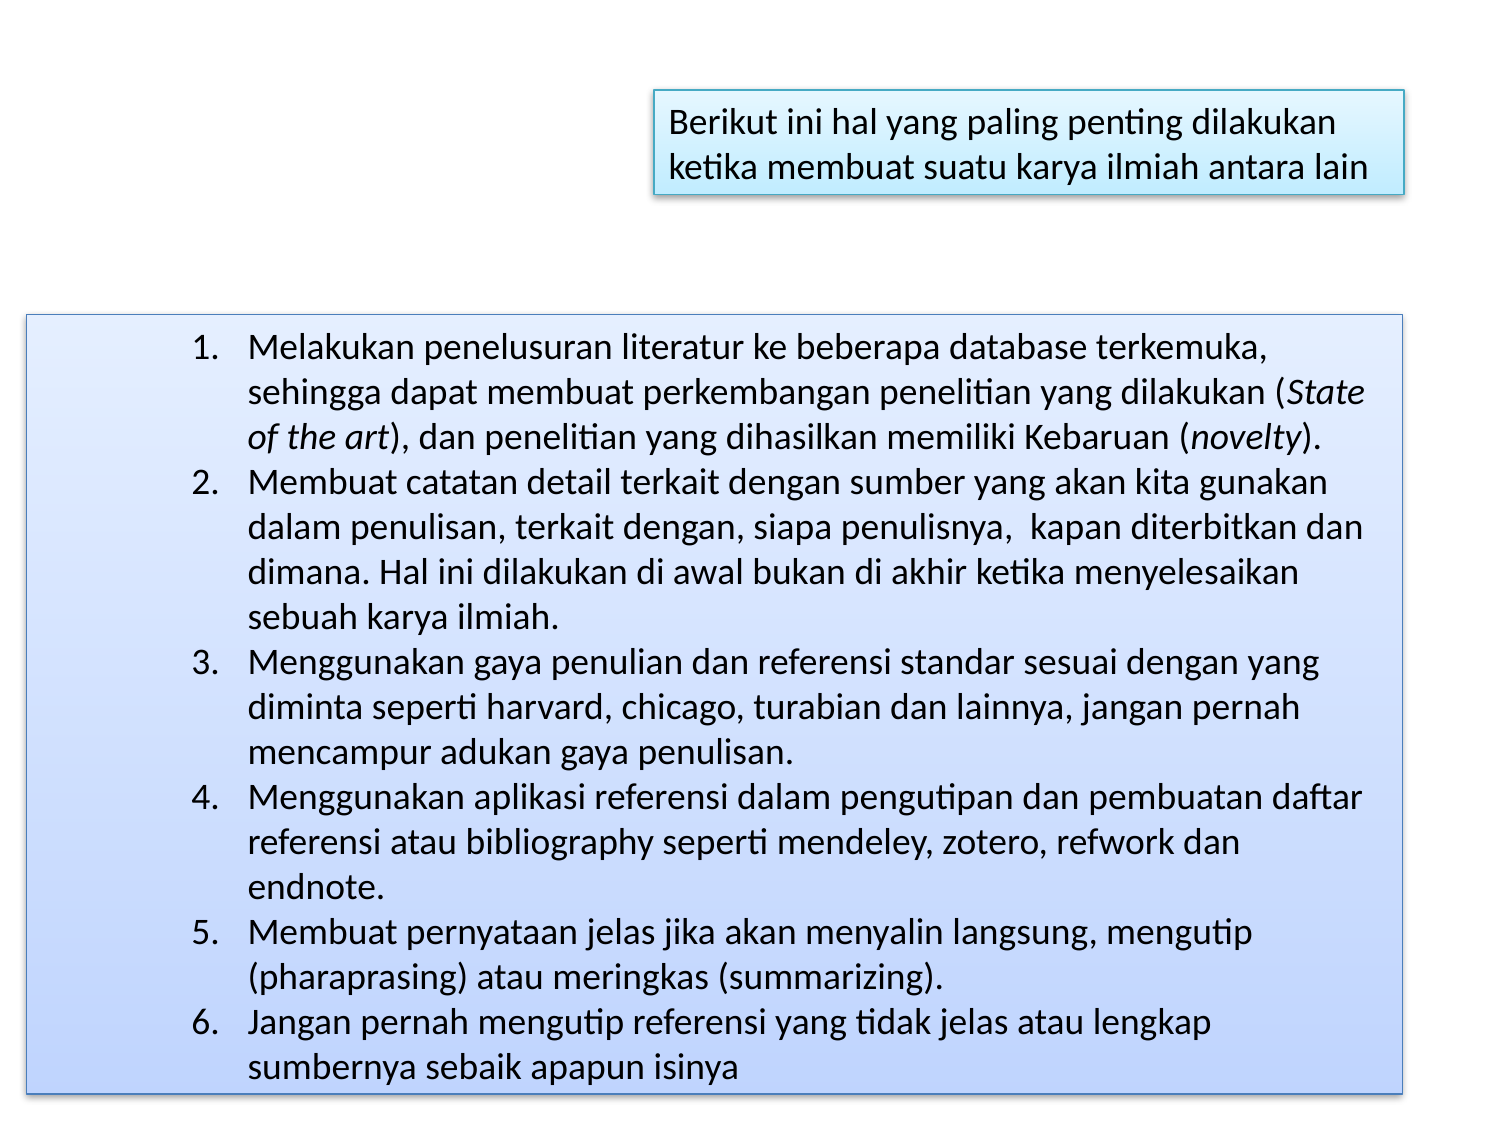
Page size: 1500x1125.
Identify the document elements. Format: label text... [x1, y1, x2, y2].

text_box Melakukan penelusuran literatur ke beberapa database terkemuka, sehingga dapat membuat perkembangan penelitian yang dilakukan (State of the art), dan penelitian yang dihasilkan memiliki Kebaruan (novelty). Membuat catatan detail terkait dengan sumber yang akan kita gunakan dalam penulisan, terkait dengan, siapa penulisnya, kapan diterbitkan dan dimana. Hal ini dilakukan di awal bukan di akhir ketika menyelesaikan sebuah karya ilmiah. Menggunakan gaya penulian dan referensi standar sesuai dengan yang diminta seperti harvard, chicago, turabian dan lainnya, jangan pernah mencampur adukan gaya penulisan. Menggunakan aplikasi referensi dalam pengutipan dan pembuatan daftar referensi atau bibliography seperti mendeley, zotero, refwork dan endnote. Membuat pernyataan jelas jika akan menyalin langsung, mengutip (pharaprasing) atau meringkas (summarizing). Jangan pernah mengutip referensi yang tidak jelas atau lengkap sumbernya sebaik apapun isinya [26, 314, 1403, 1095]
text_box Berikut ini hal yang paling penting dilakukan ketika membuat suatu karya ilmiah antara lain [653, 89, 1405, 195]
